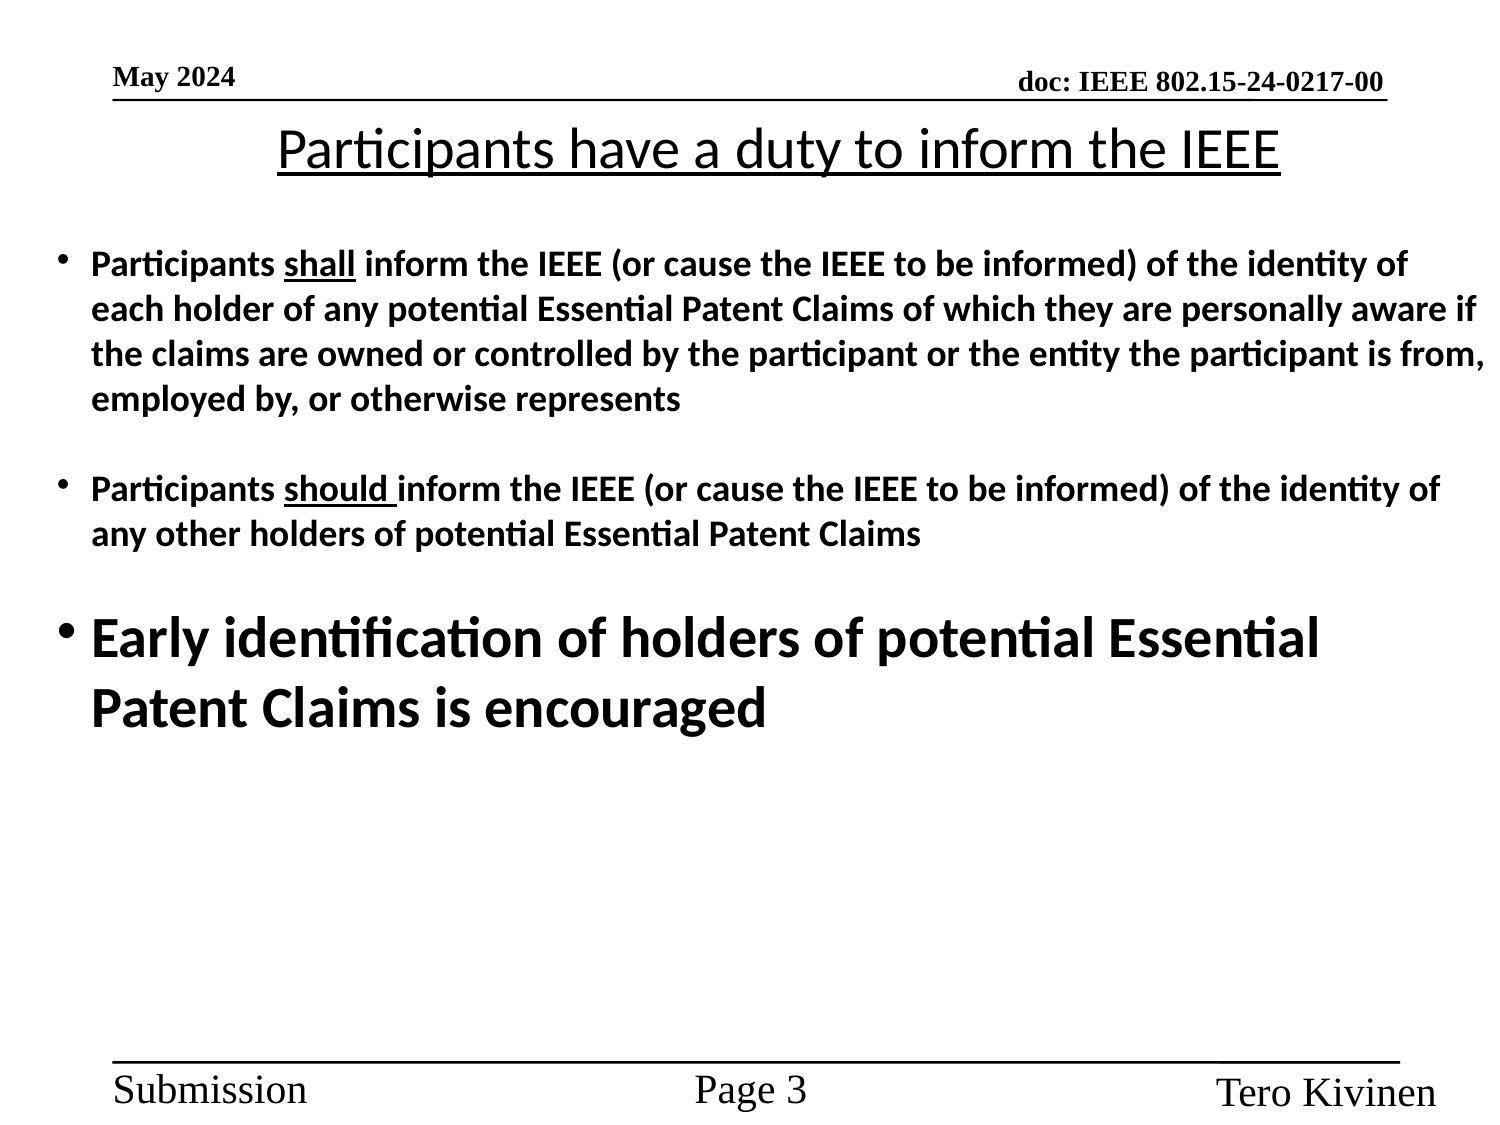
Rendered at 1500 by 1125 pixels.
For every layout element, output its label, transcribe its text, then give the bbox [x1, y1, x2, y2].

text_box Participants have a duty to inform the IEEE [55, 113, 1500, 176]
text_box Participants shall inform the IEEE (or cause the IEEE to be informed) of the identity of each holder of any potential Essential Patent Claims of which they are personally aware if the claims are owned or controlled by the participant or the entity the participant is from, employed by, or otherwise represents Participants should inform the IEEE (or cause the IEEE to be informed) of the identity of any other holders of potential Essential Patent Claims Early identification of holders of potential Essential Patent Claims is encouraged [5, 231, 1500, 1030]
